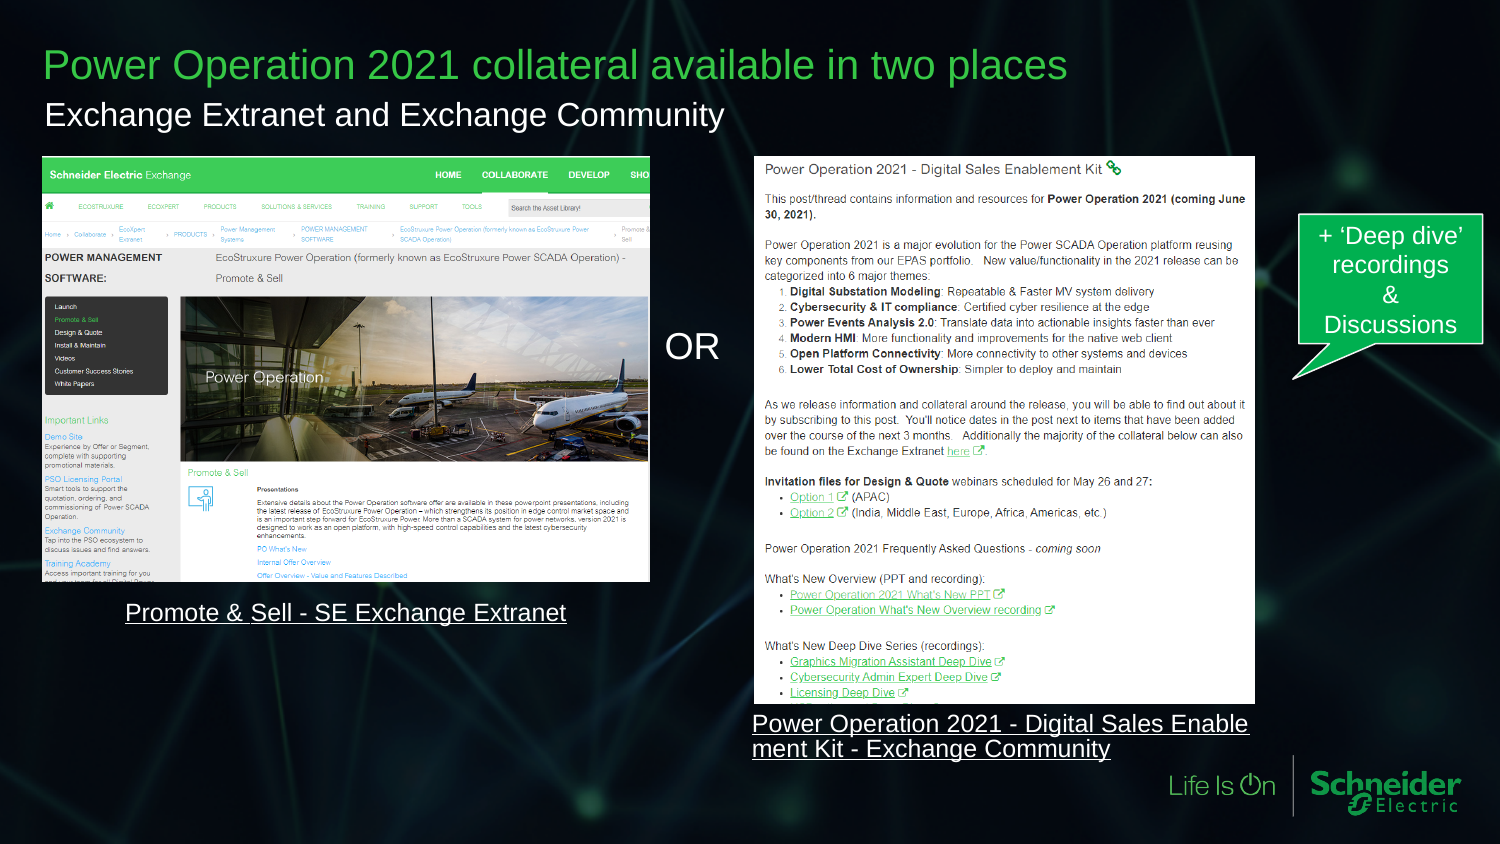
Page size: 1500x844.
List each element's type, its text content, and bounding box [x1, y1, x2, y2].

text_box Promote & Sell - SE Exchange Extranet [42, 589, 650, 634]
text_box Power Operation 2021 collateral available in two places [42, 37, 1459, 88]
text_box Power Operation 2021 - Digital Sales Enablement Kit - Exchange Community [737, 699, 1273, 745]
text_box + ‘Deep dive’ recordings & Discussions [1292, 213, 1484, 380]
picture [0, 0, 1500, 844]
text_box OR [655, 314, 738, 375]
text_box Exchange Extranet and Exchange Community [27, 85, 1446, 128]
